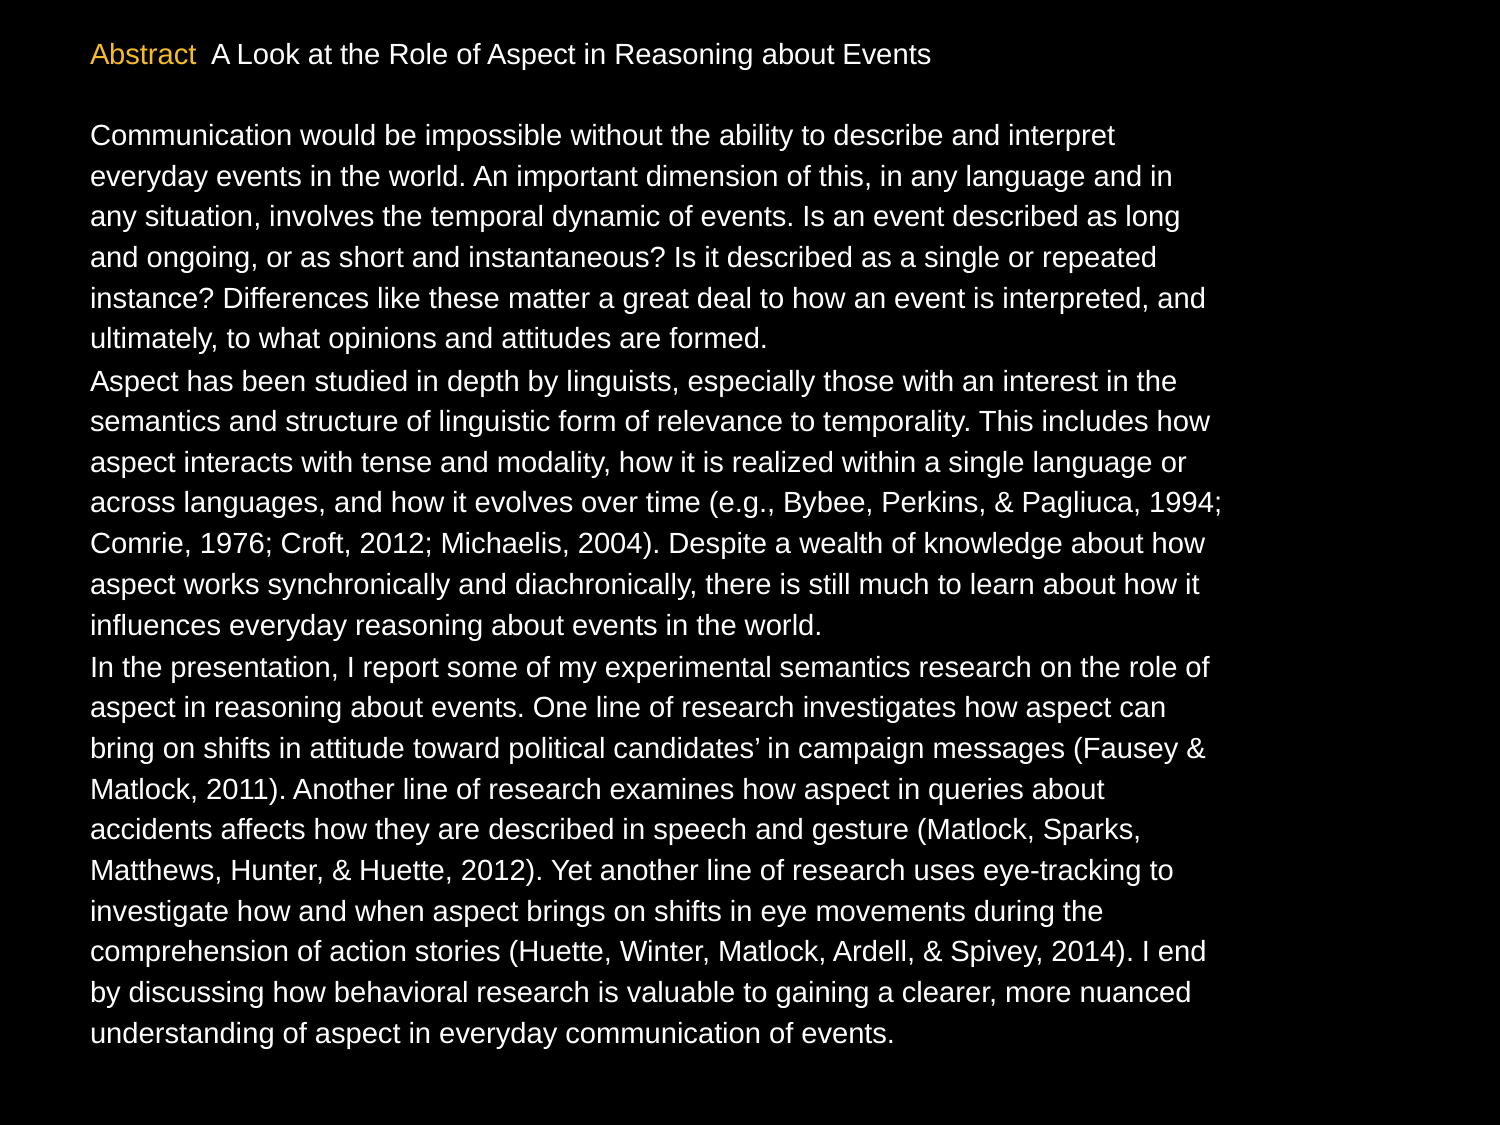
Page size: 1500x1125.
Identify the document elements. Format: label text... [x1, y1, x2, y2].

list Abstract A Look at the Role of Aspect in Reasoning about Events Communication would be impossible without the ability to describe and interpret everyday events in the world. An important dimension of this, in any language and in any situation, involves the temporal dynamic of events. Is an event described as long and ongoing, or as short and instantaneous? Is it described as a single or repeated instance? Differences like these matter a great deal to how an event is interpreted, and ultimately, to what opinions and attitudes are formed. Aspect has been studied in depth by linguists, especially those with an interest in the semantics and structure of linguistic form of relevance to temporality. This includes how aspect interacts with tense and modality, how it is realized within a single language or across languages, and how it evolves over time (e.g., Bybee, Perkins, & Pagliuca, 1994; Comrie, 1976; Croft, 2012; Michaelis, 2004). Despite a wealth of knowledge about how aspect works synchronically and diachronically, there is still much to learn about how it influences everyday reasoning about events in the world. In the presentation, I report some of my experimental semantics research on the role of aspect in reasoning about events. One line of research investigates how aspect can bring on shifts in attitude toward political candidates’ in campaign messages (Fausey & Matlock, 2011). Another line of research examines how aspect in queries about accidents affects how they are described in speech and gesture (Matlock, Sparks, Matthews, Hunter, & Huette, 2012). Yet another line of research uses eye-tracking to investigate how and when aspect brings on shifts in eye movements during the comprehension of action stories (Huette, Winter, Matlock, Ardell, & Spivey, 2014). I end by discussing how behavioral research is valuable to gaining a clearer, more nuanced understanding of aspect in everyday communication of events. [75, 27, 1425, 1076]
